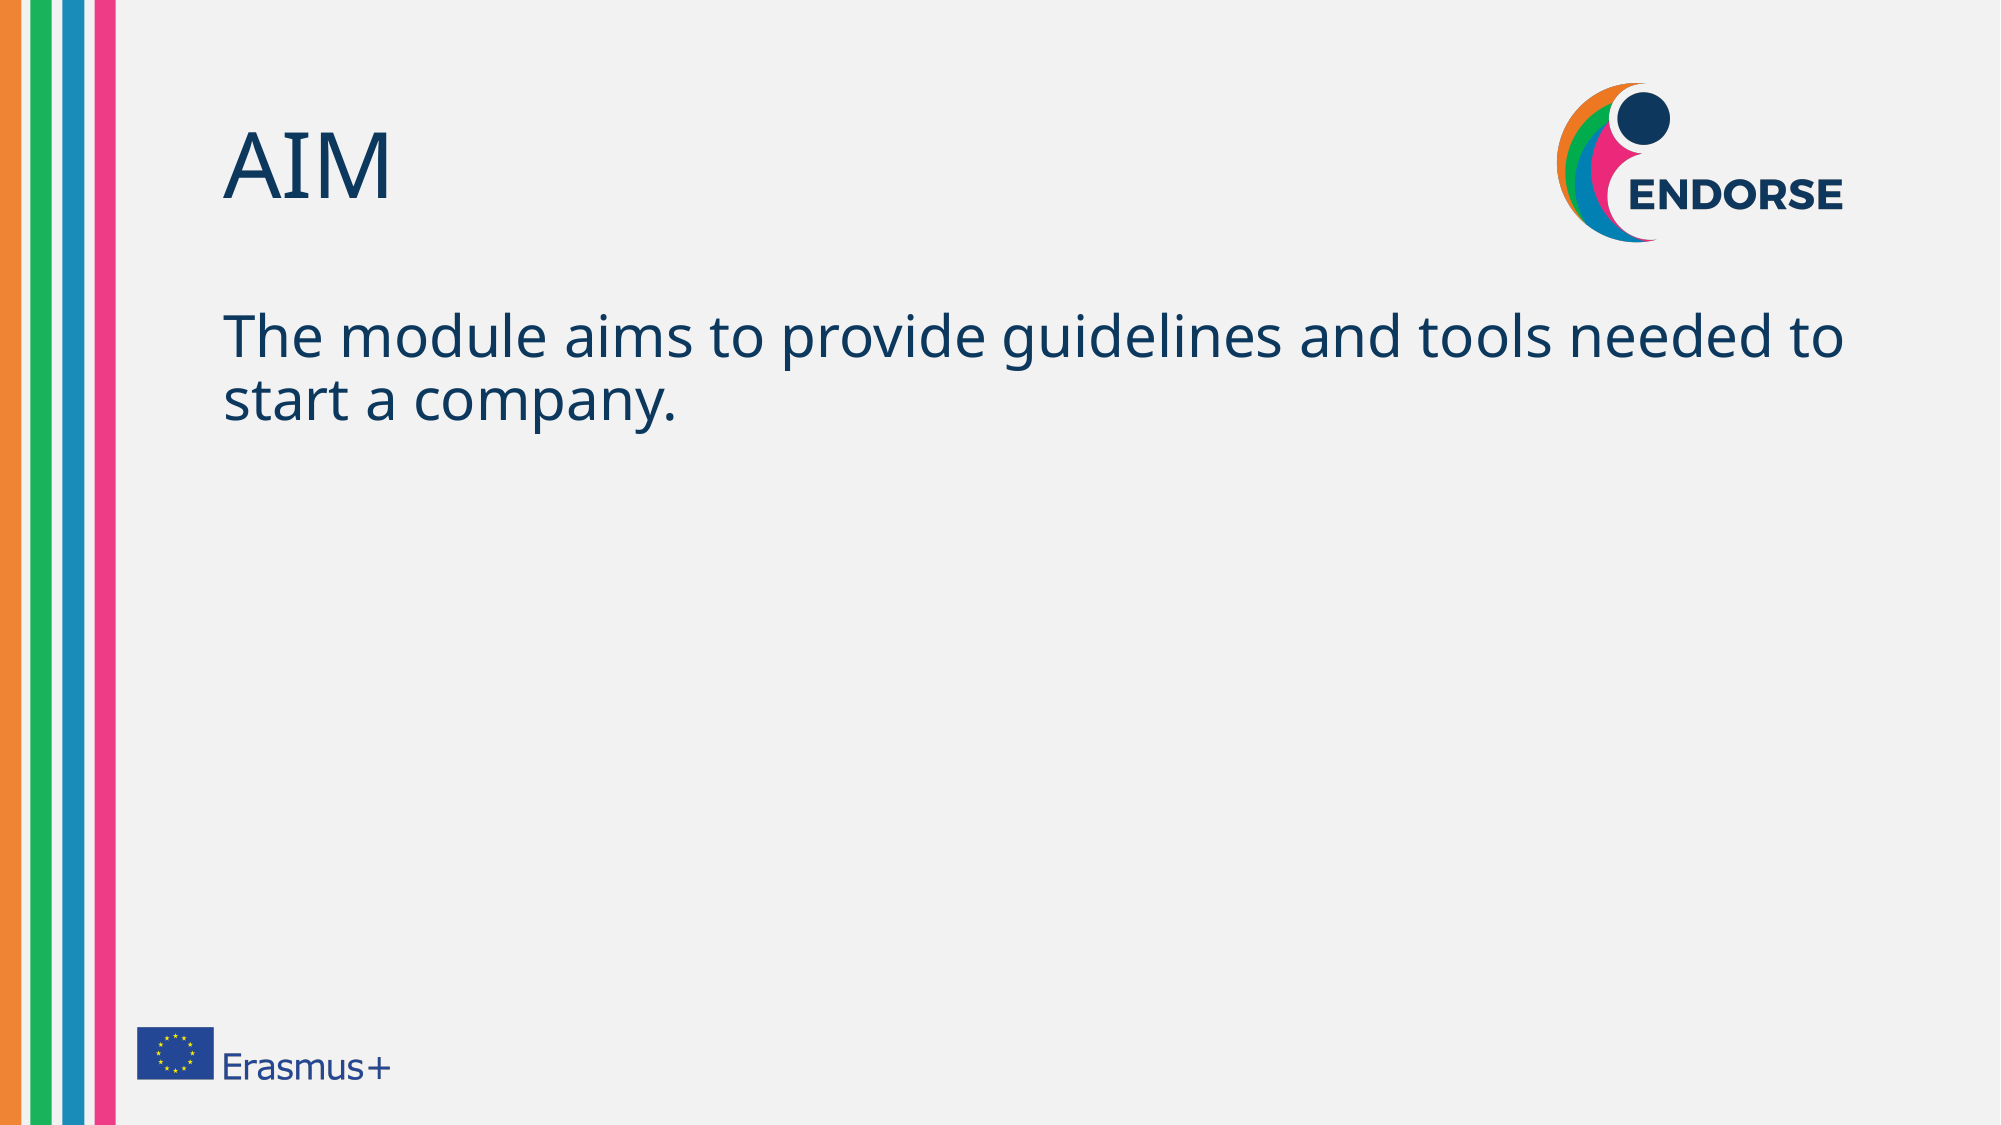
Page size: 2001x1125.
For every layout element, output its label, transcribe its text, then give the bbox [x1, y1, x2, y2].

title AIM [208, 59, 1522, 278]
picture [137, 1027, 390, 1080]
list The module aims to provide guidelines and tools needed to start a company. [208, 299, 1863, 1014]
picture [1532, 59, 1863, 266]
